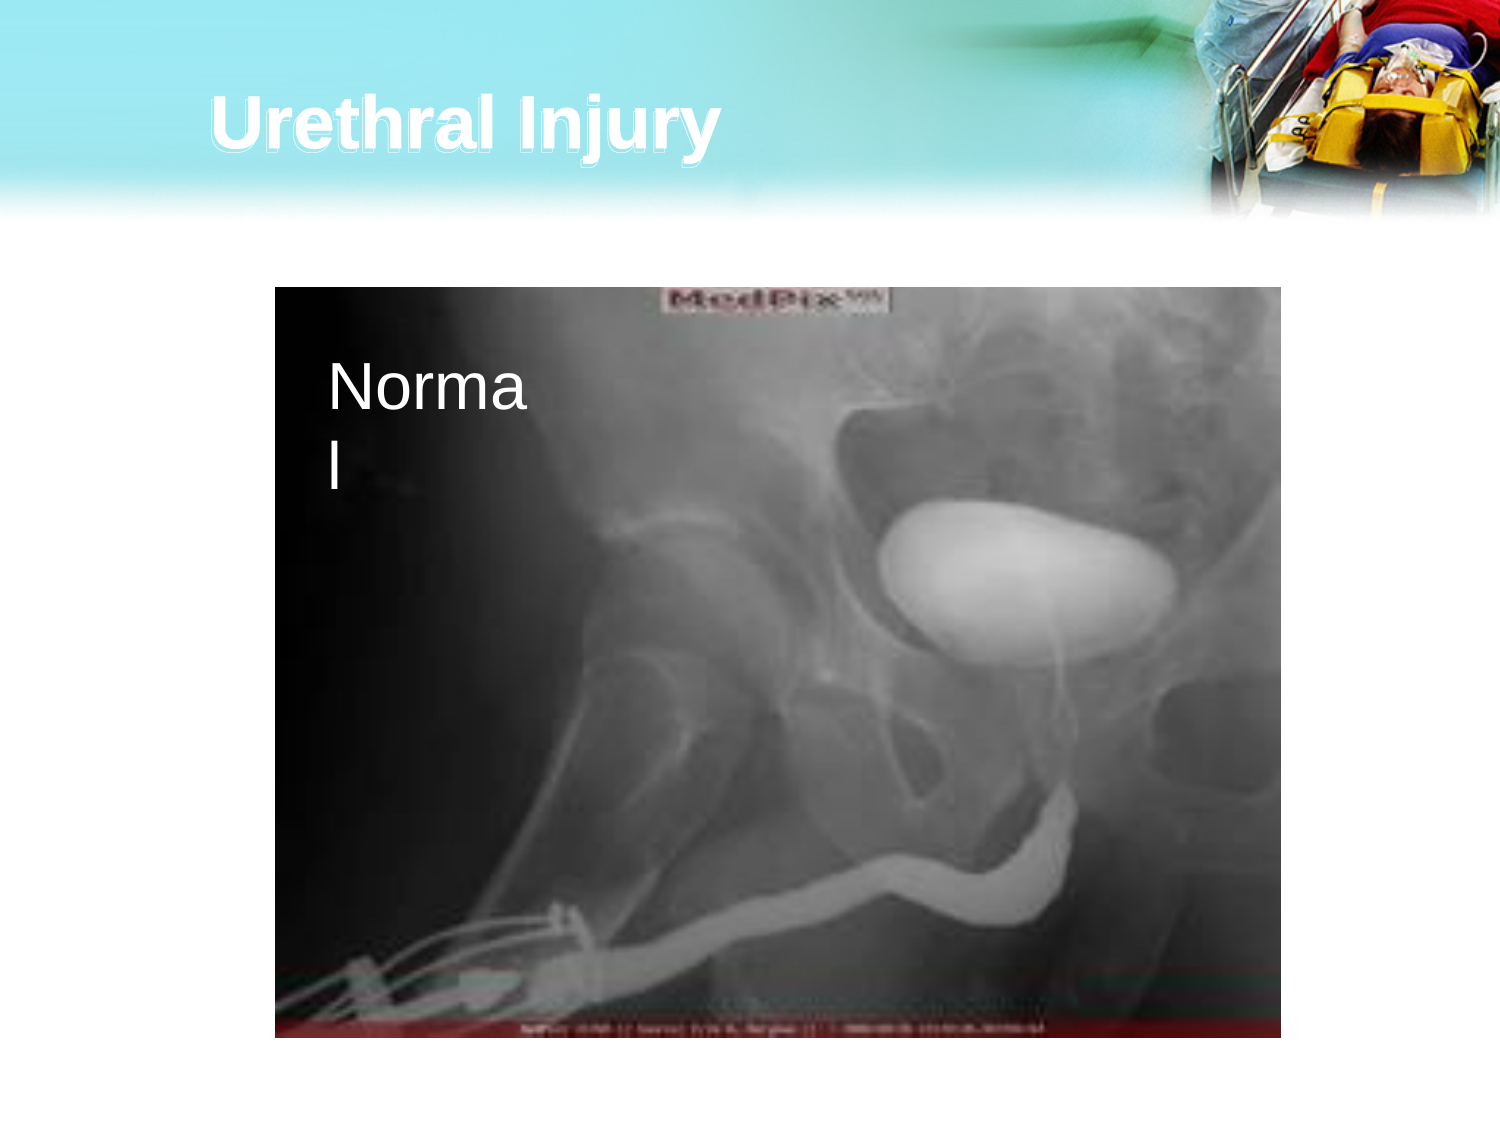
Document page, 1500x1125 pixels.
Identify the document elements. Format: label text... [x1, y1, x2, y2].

title Urethral Injury [194, 65, 1459, 149]
picture [0, 0, 1500, 1125]
